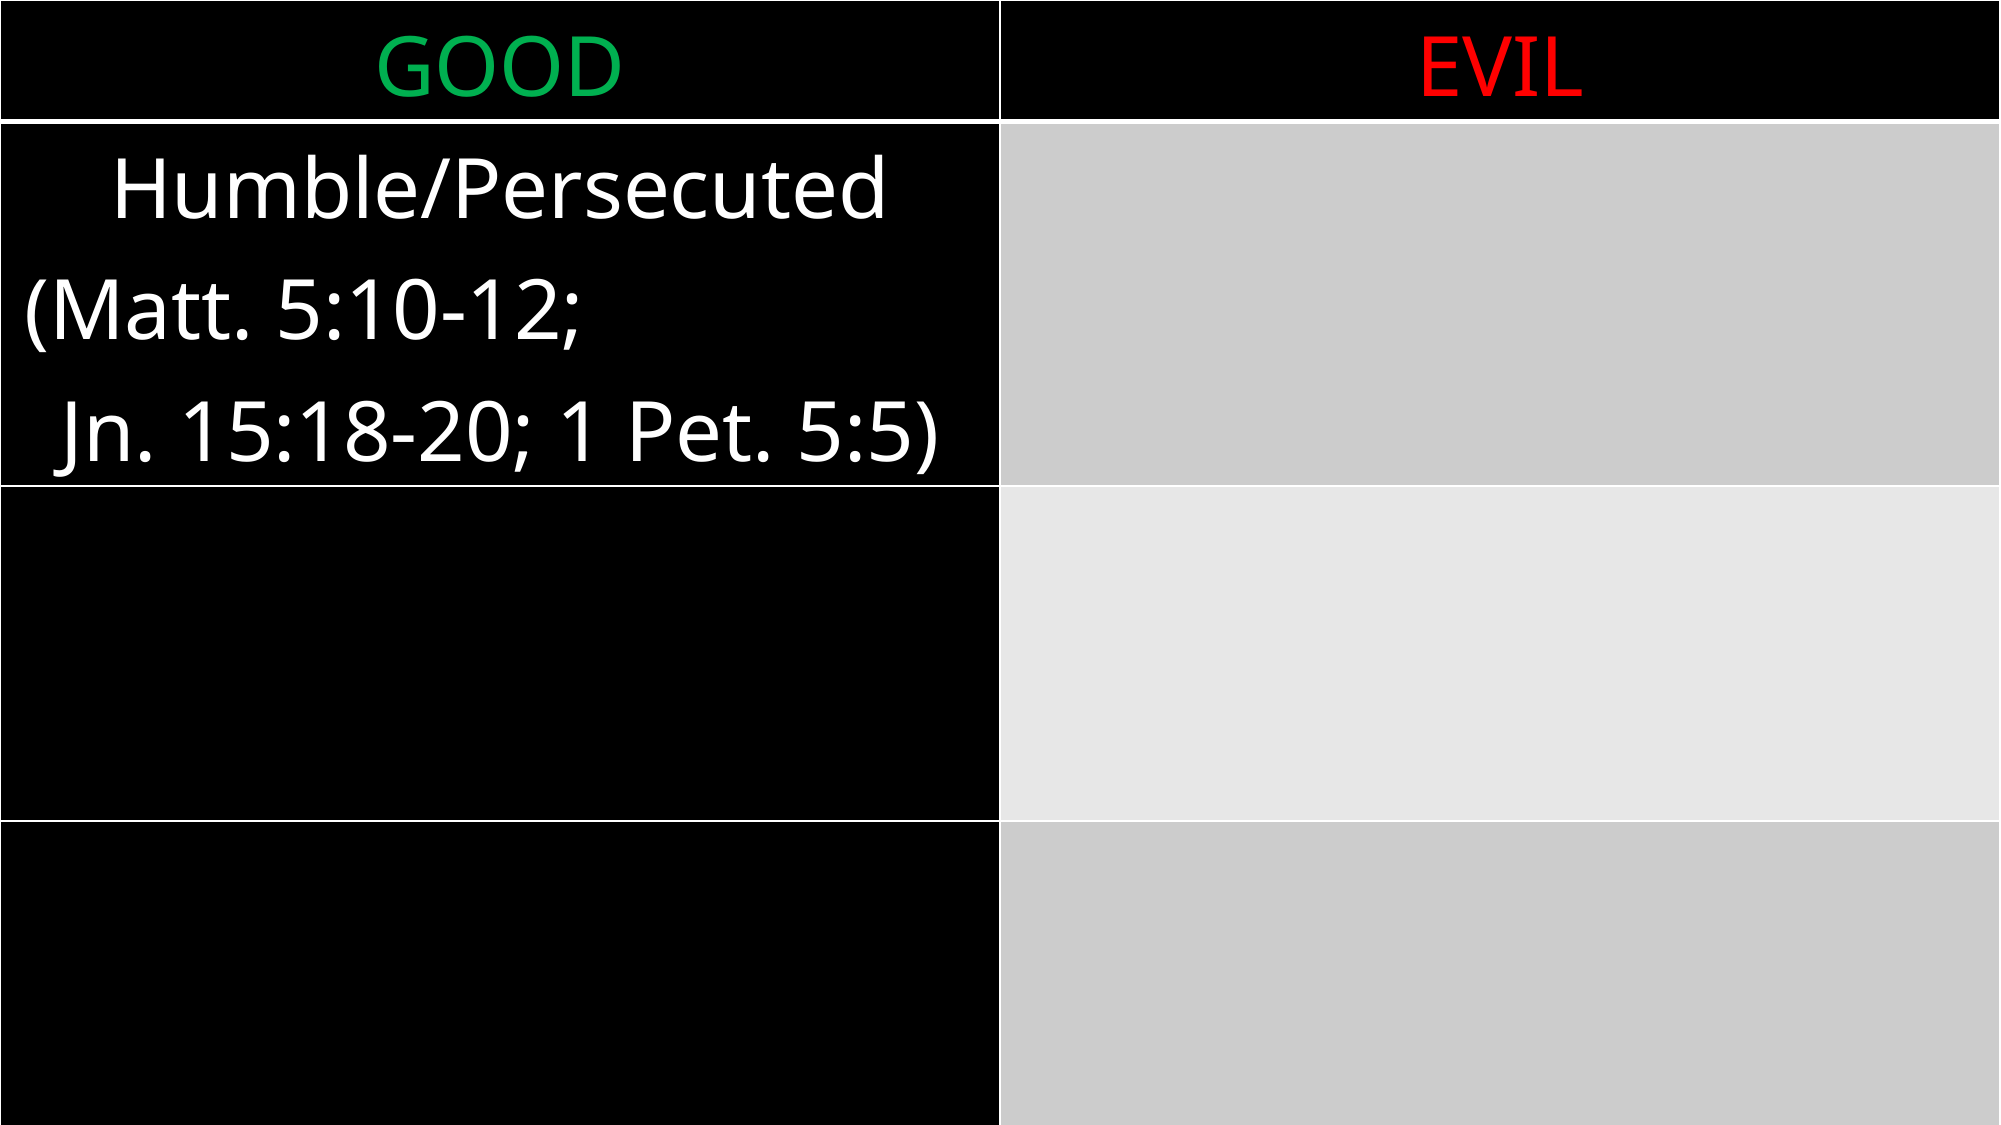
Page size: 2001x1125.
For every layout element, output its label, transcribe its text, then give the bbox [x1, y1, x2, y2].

table_header EVIL [1001, 1, 1999, 119]
table_cell [1001, 124, 1999, 485]
table_cell [1001, 822, 1999, 1125]
table_cell [1001, 487, 1999, 820]
table_cell Humble/Persecuted (Matt. 5:10-12; Jn. 15:18-20; 1 Pet. 5:5) [1, 124, 999, 485]
table_cell [1, 487, 999, 820]
table_cell [1, 822, 999, 1125]
table_header GOOD [1, 1, 999, 119]
